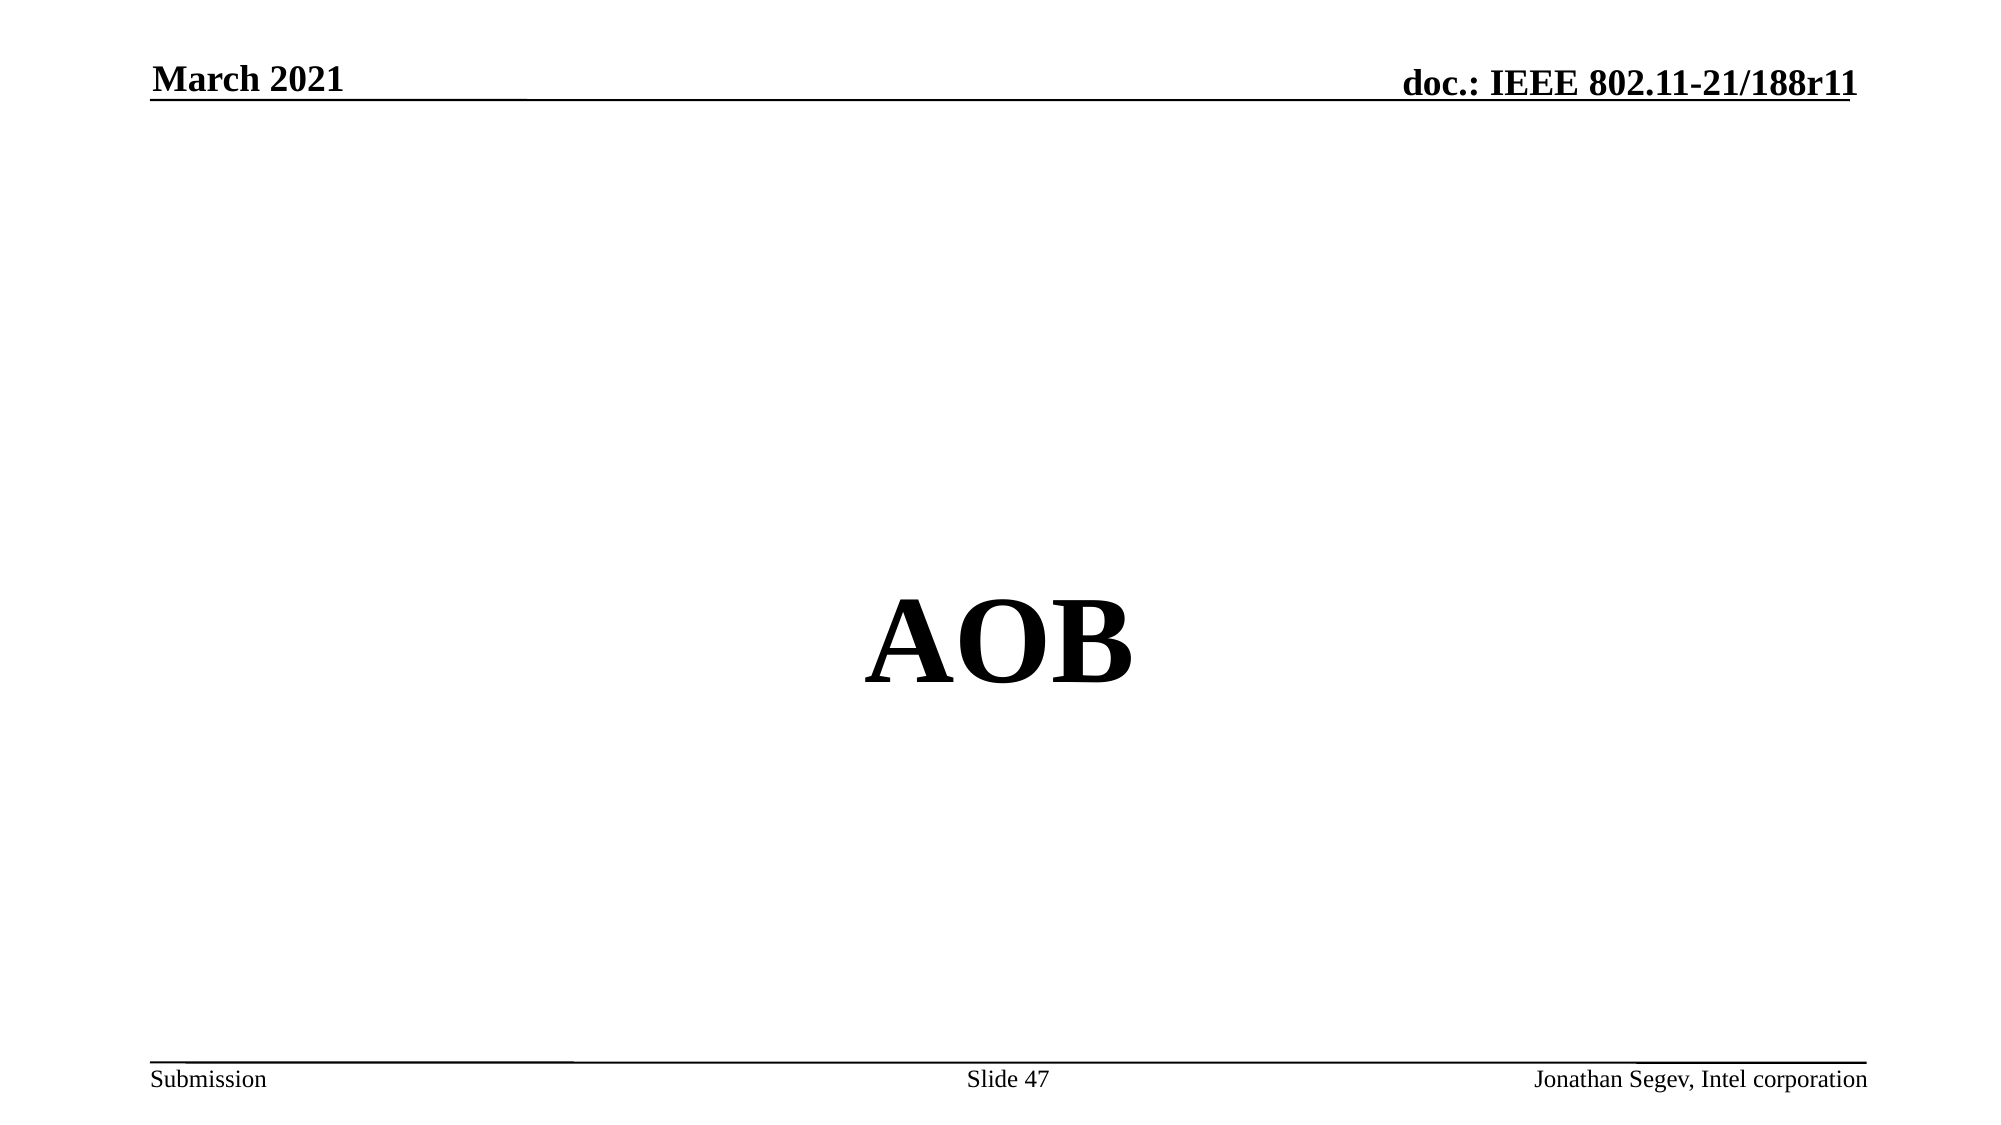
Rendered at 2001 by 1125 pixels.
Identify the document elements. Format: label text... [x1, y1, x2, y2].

slide_number Slide 47 [950, 1061, 1067, 1123]
footer Jonathan Segev, Intel corporation [1171, 1061, 1869, 1093]
list AOB [149, 324, 1850, 1000]
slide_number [152, 54, 563, 100]
